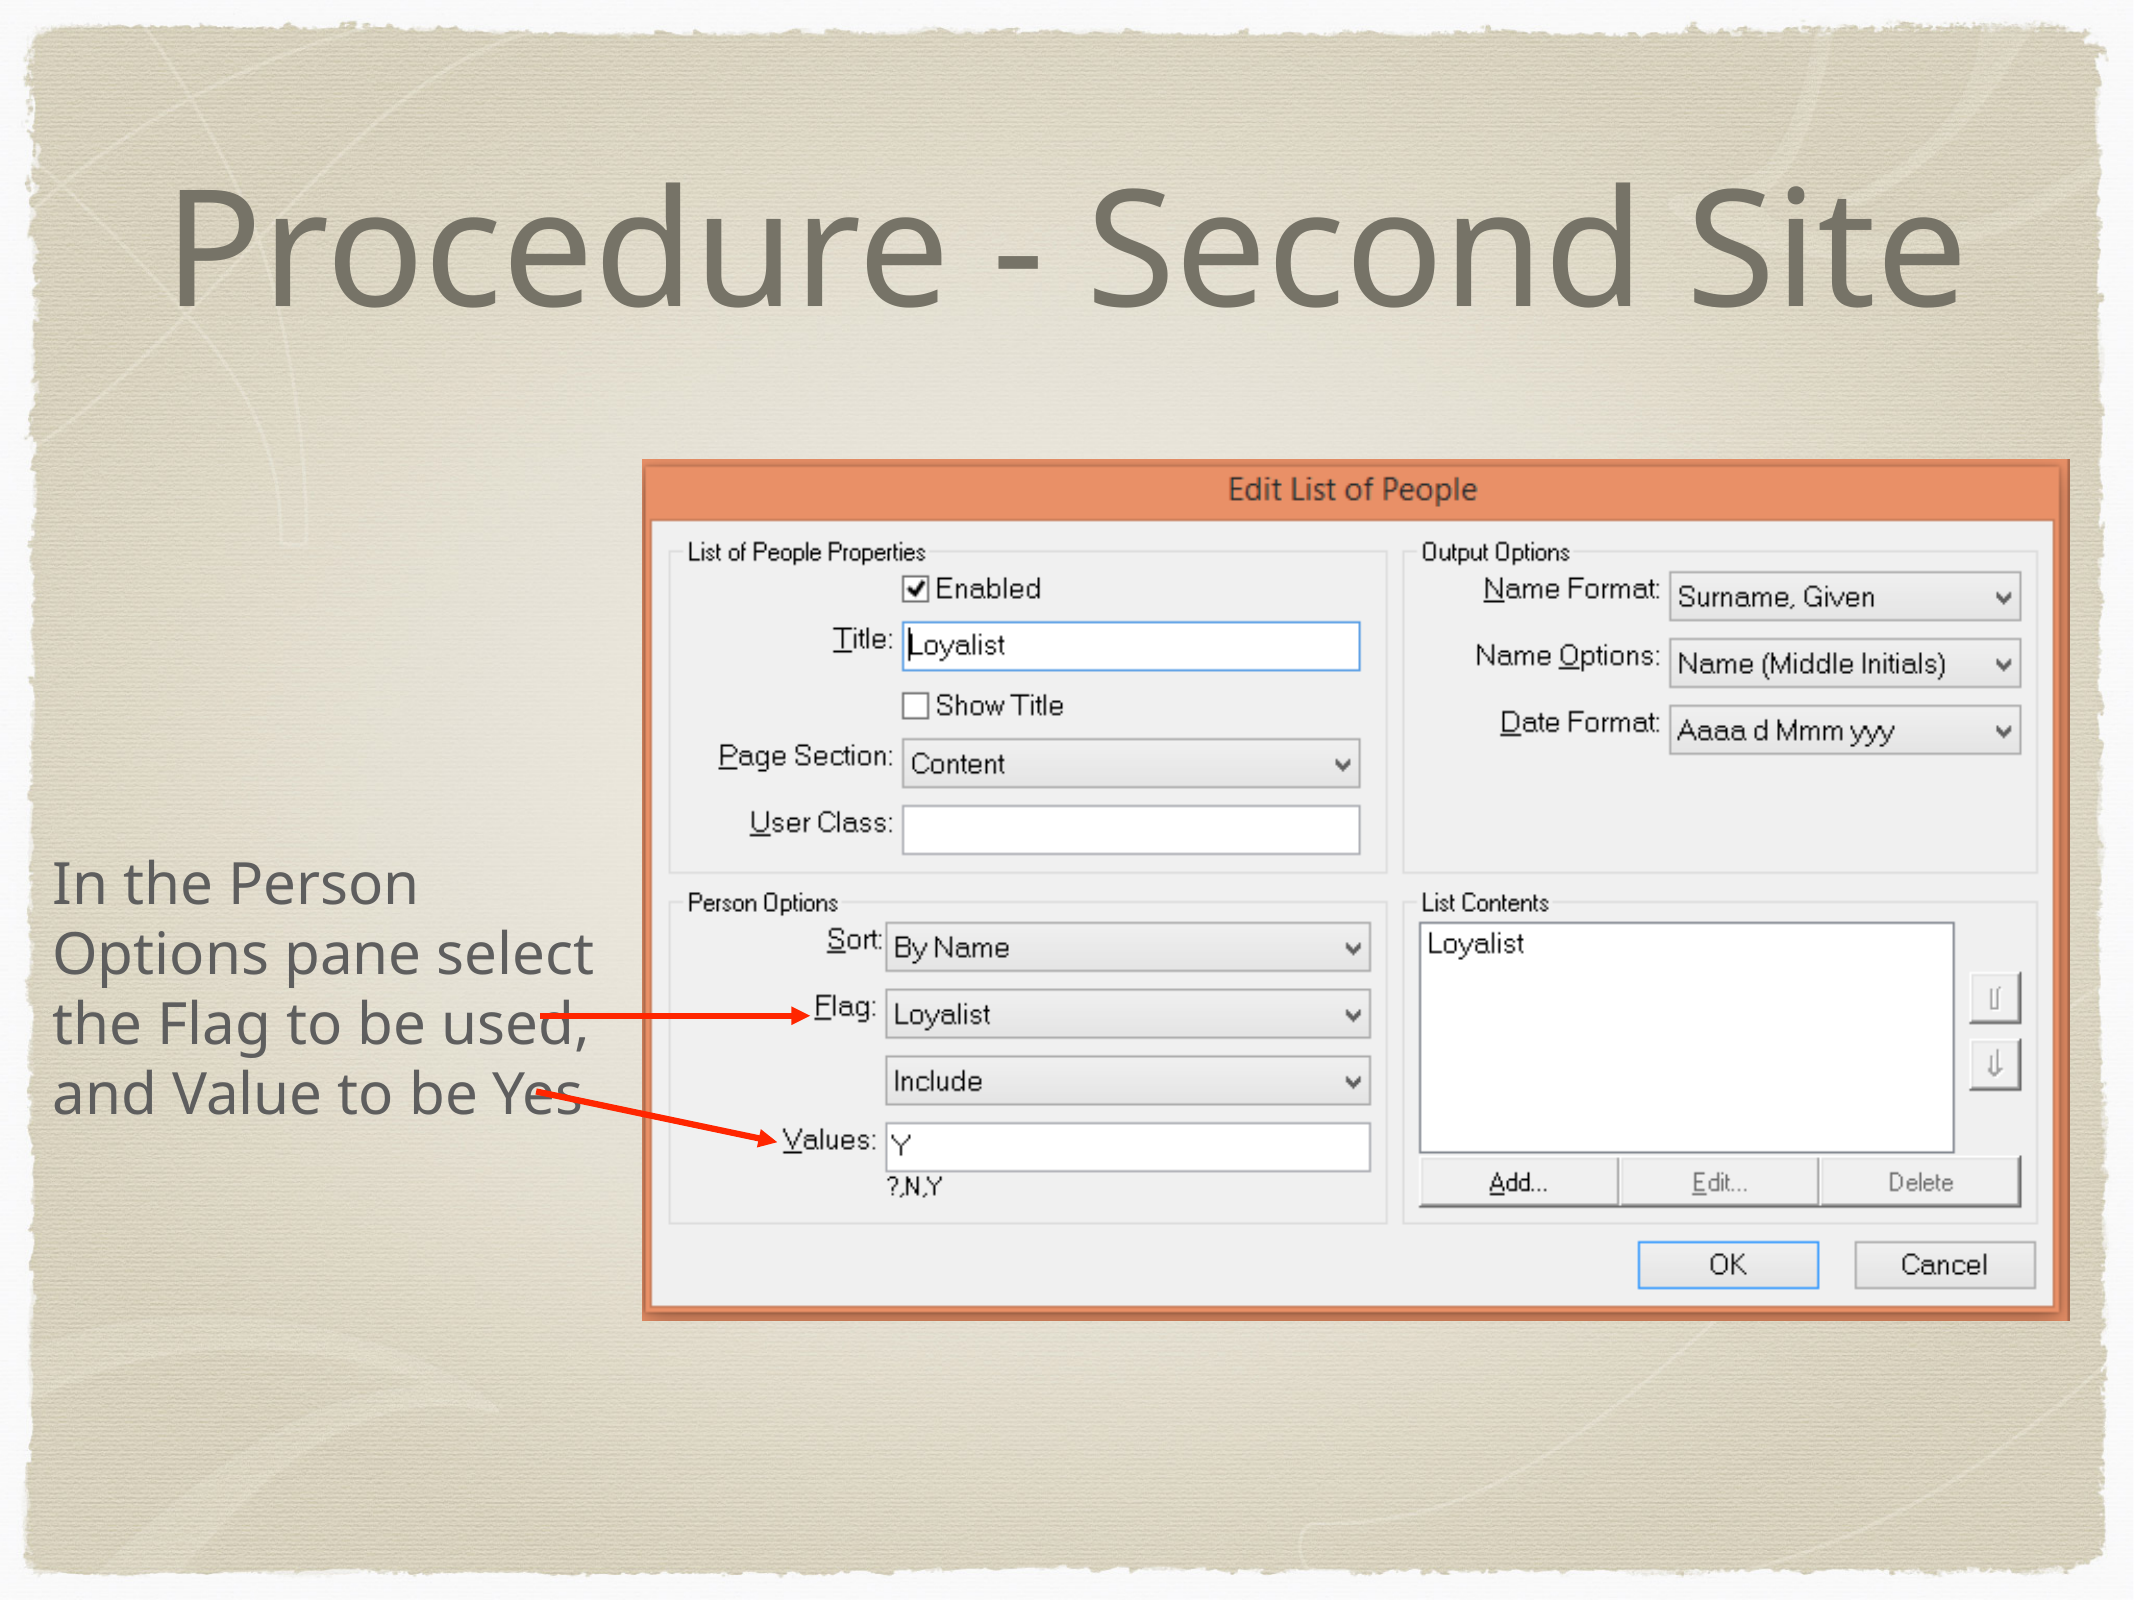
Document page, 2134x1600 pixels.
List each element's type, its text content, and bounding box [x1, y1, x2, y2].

title Procedure - Second Site [128, 41, 2005, 443]
list In the Person Options pane select the Flag to be used, and Value to be Yes [43, 824, 611, 1148]
picture [0, 0, 2134, 1600]
